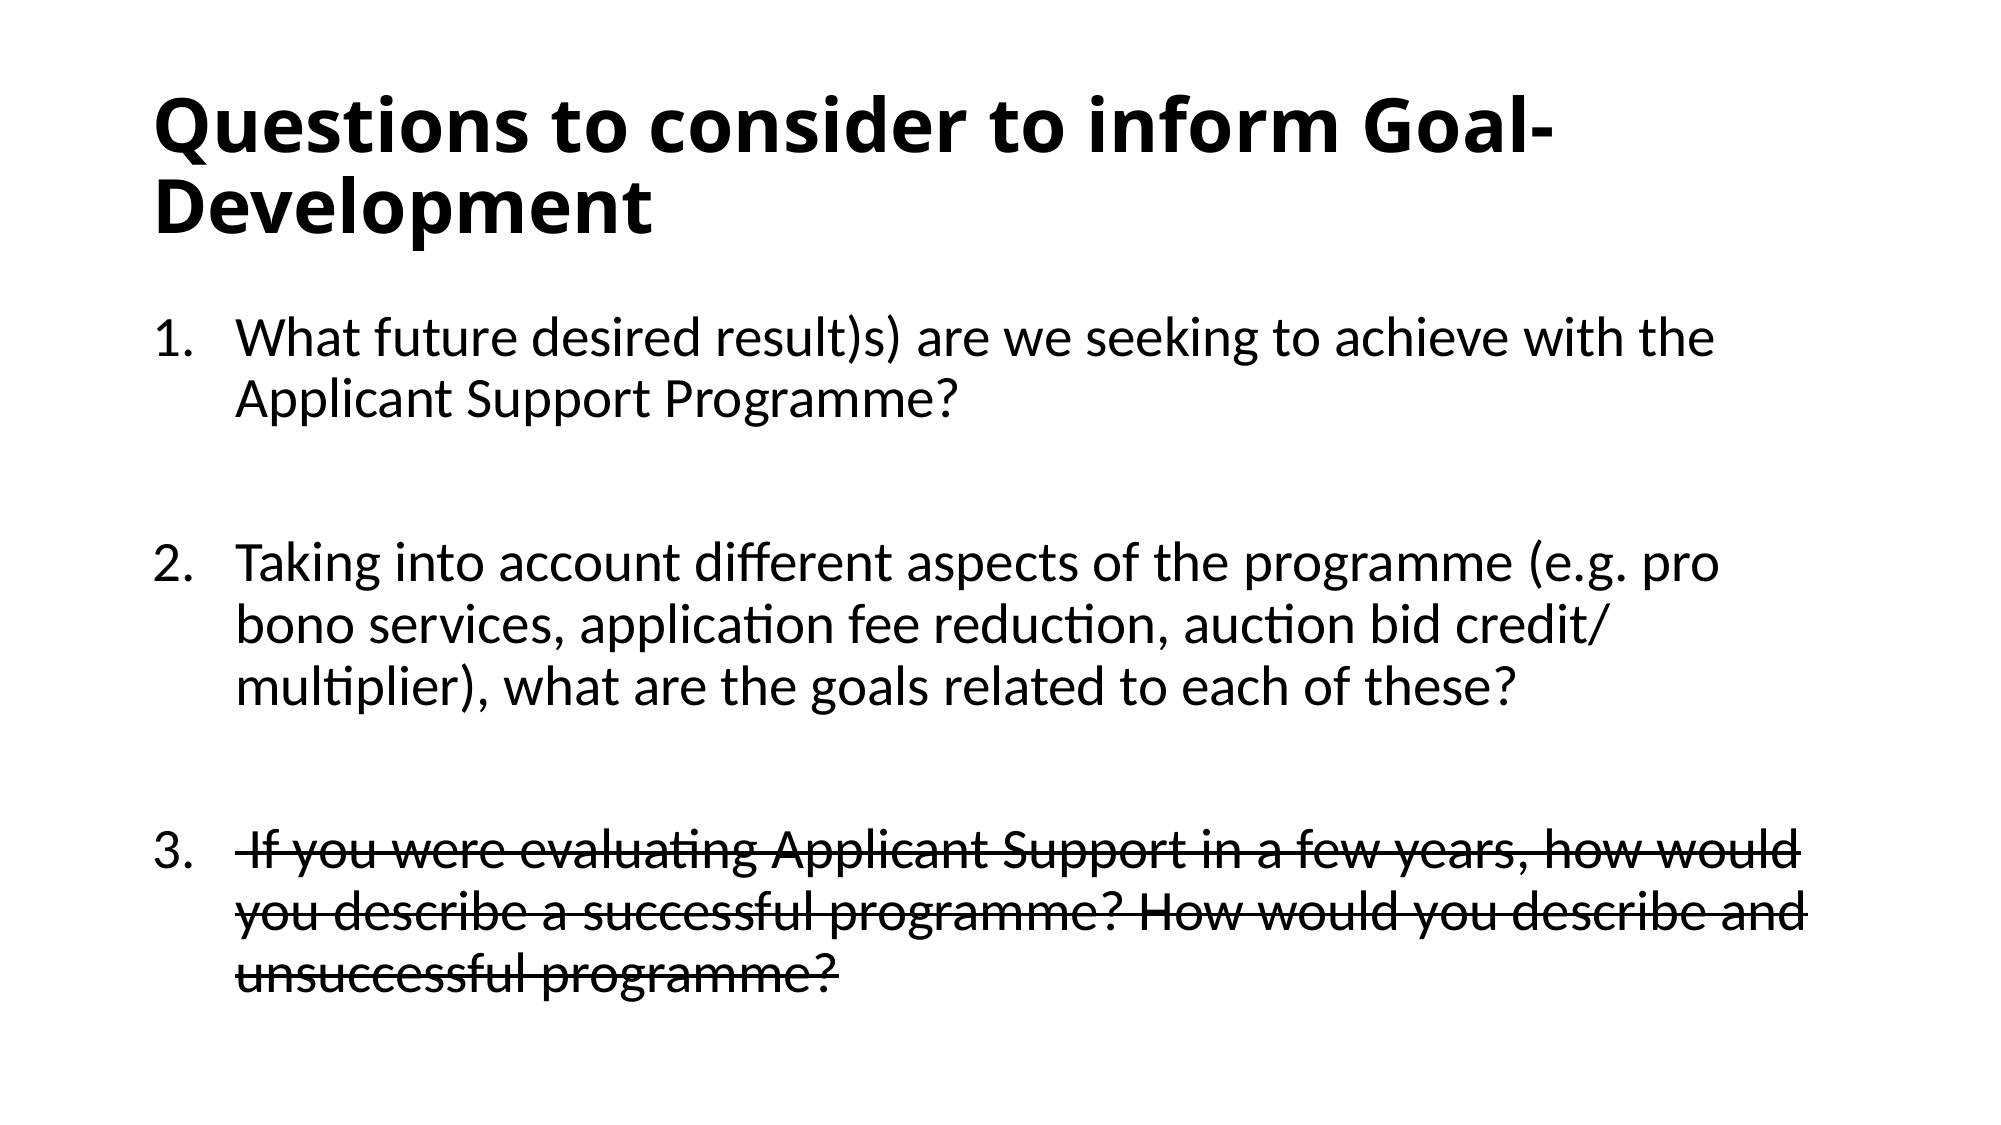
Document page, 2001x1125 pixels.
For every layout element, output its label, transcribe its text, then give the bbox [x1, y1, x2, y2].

list What future desired result)s) are we seeking to achieve with the Applicant Support Programme? Taking into account different aspects of the programme (e.g. pro bono services, application fee reduction, auction bid credit/ multiplier), what are the goals related to each of these? If you were evaluating Applicant Support in a few years, how would you describe a successful programme? How would you describe and unsuccessful programme? [137, 299, 1863, 1014]
title Questions to consider to inform Goal-Development [137, 59, 1863, 278]
